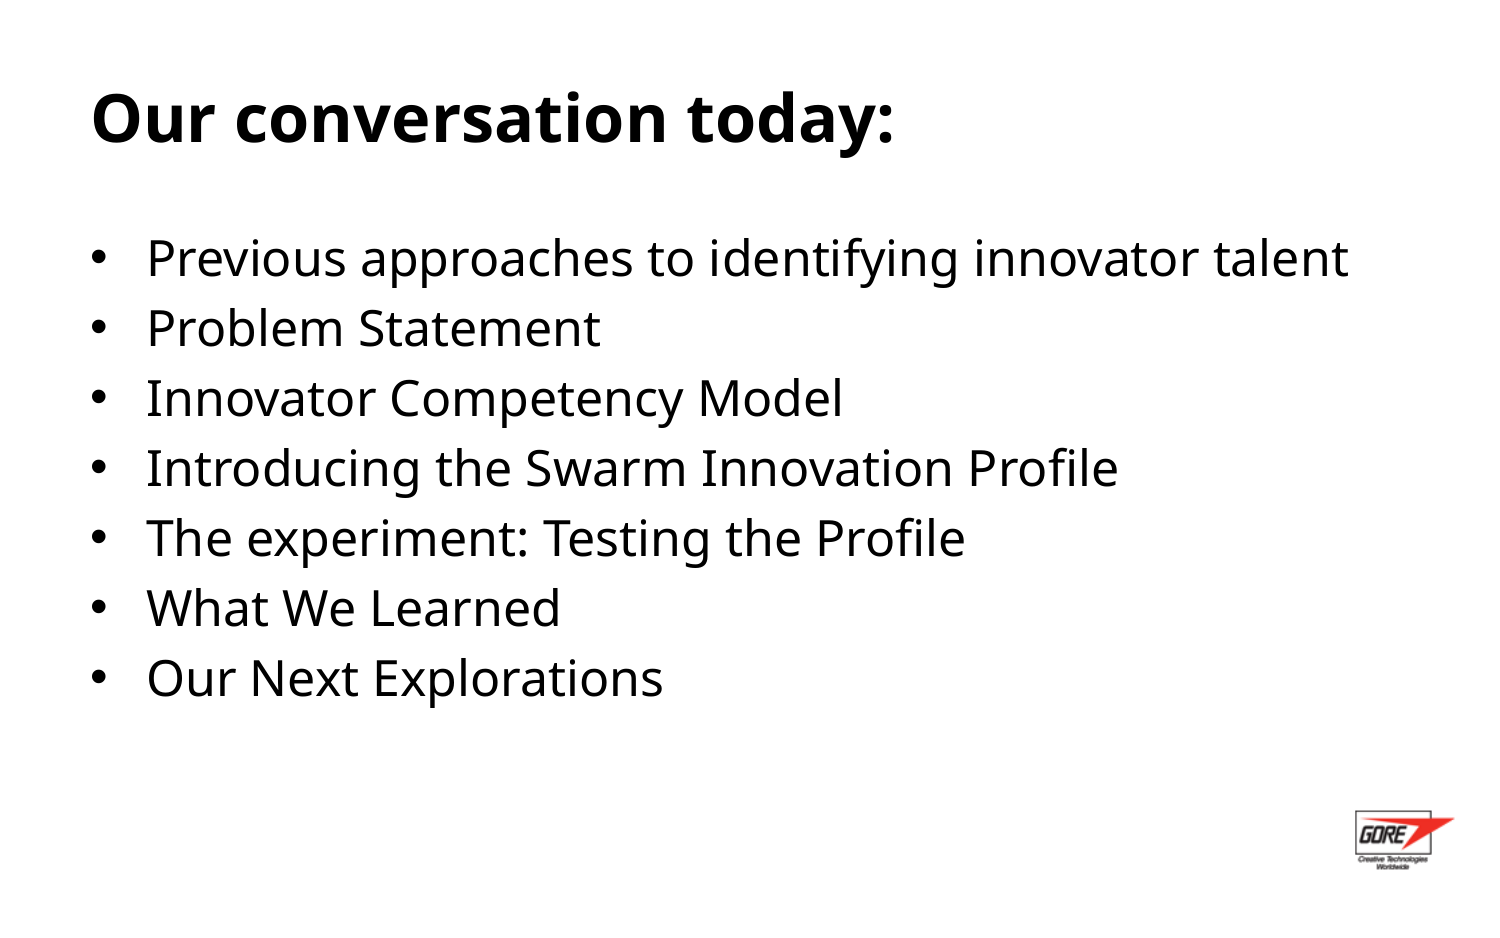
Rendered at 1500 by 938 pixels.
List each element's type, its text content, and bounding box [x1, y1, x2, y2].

title Our conversation today: [75, 37, 1425, 194]
picture [1342, 800, 1460, 879]
list Previous approaches to identifying innovator talent Problem Statement Innovator Competency Model Introducing the Swarm Innovation Profile The experiment: Testing the Profile What We Learned Our Next Explorations [75, 218, 1425, 838]
